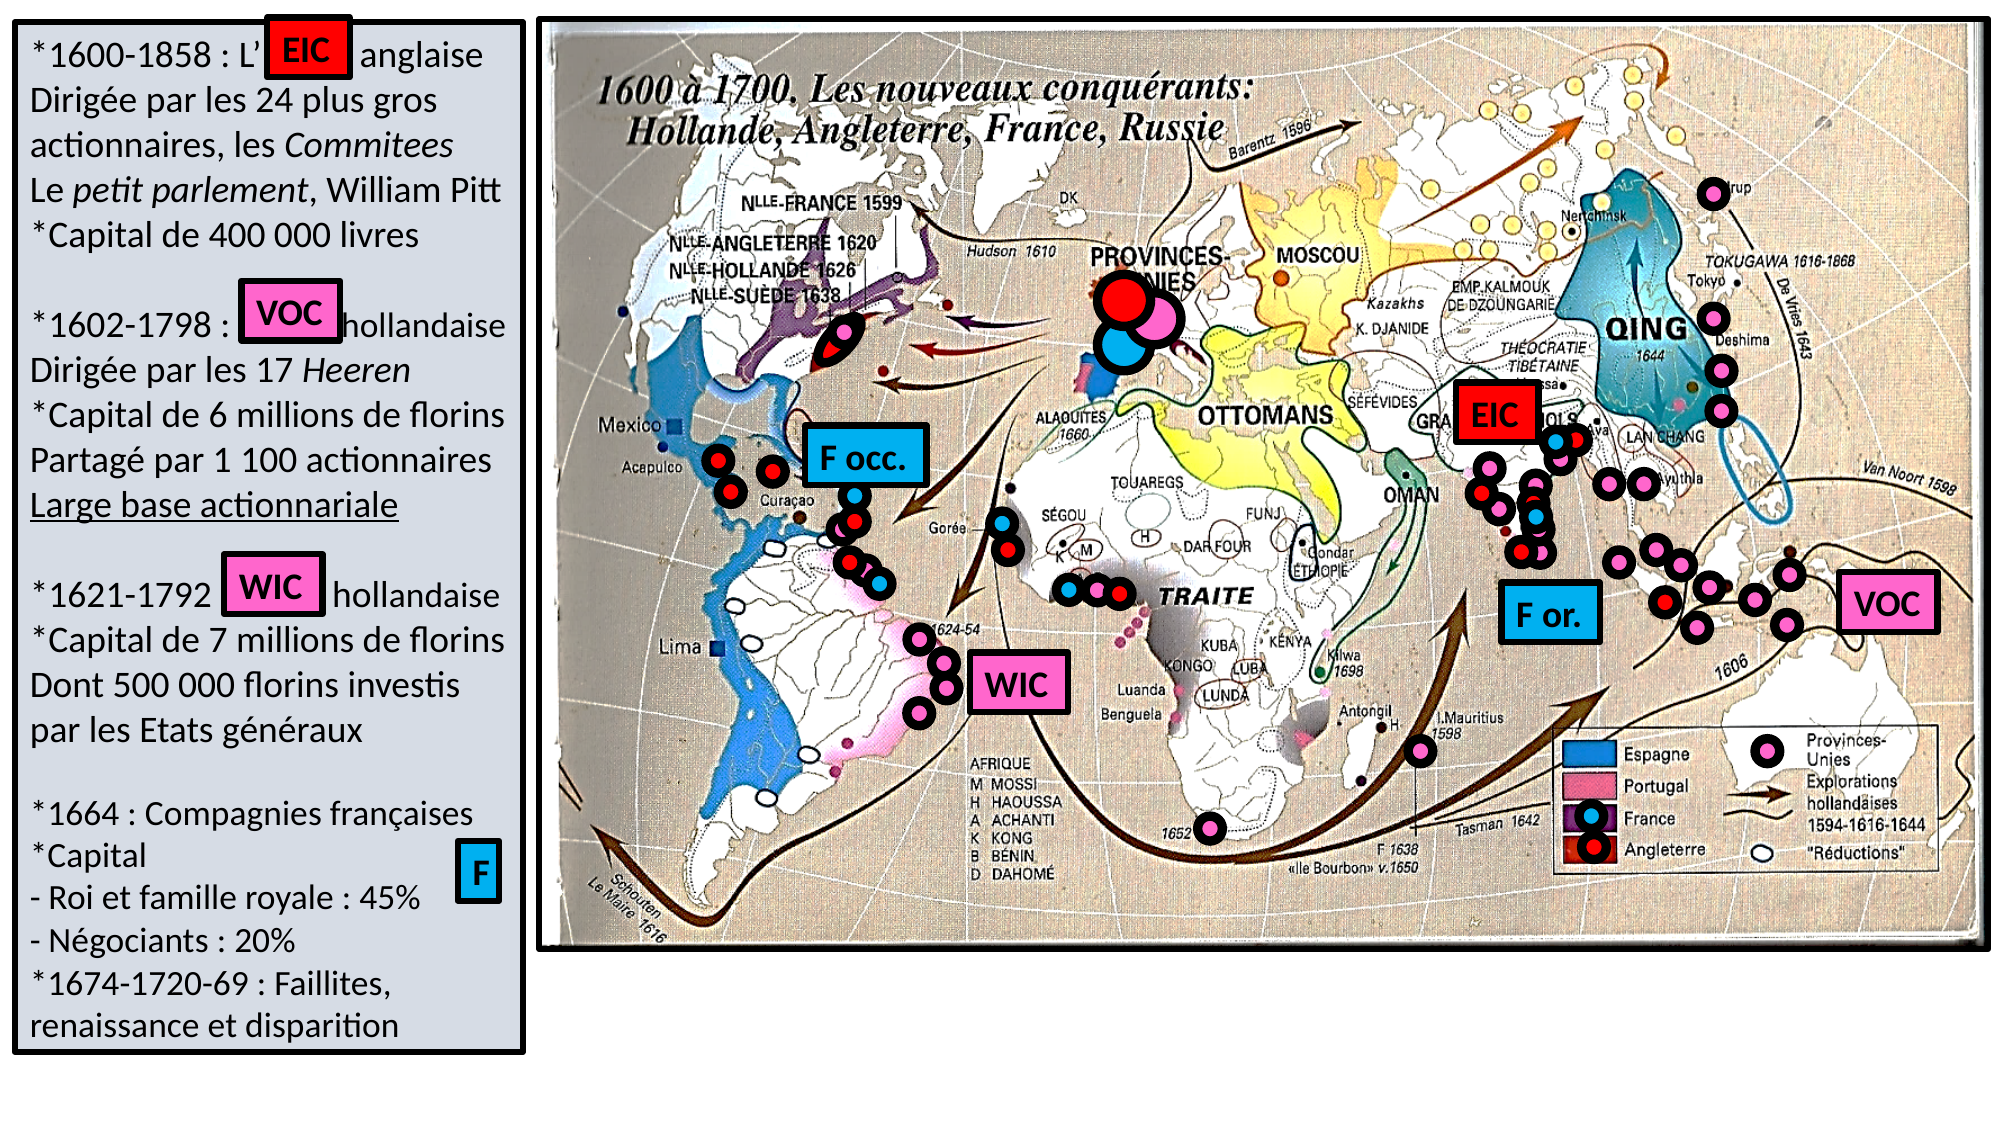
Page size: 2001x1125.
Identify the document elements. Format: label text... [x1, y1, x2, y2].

picture [542, 22, 1985, 946]
text_box *1600-1858 : L’ EIC anglaise Dirigée par les 24 plus gros actionnaires, les Commitees Le petit parlement, William Pitt *Capital de 400 000 livres *1602-1798 : hollandaise Dirigée par les 17 Heeren *Capital de 6 millions de florins Partagé par 1 100 actionnaires Large base actionnariale *1621-1792 : hollandaise *Capital de 7 millions de florins Dont 500 000 florins investis par les Etats généraux *1664 : Compagnies françaises *Capital - Roi et famille royale : 45% - Négociants : 20% *1674-1720-69 : Faillites, renaissance et disparition [14, 22, 523, 1052]
text_box VOC [241, 280, 340, 341]
text_box WIC [224, 554, 323, 614]
text_box EIC [267, 17, 350, 78]
text_box F [457, 841, 500, 901]
